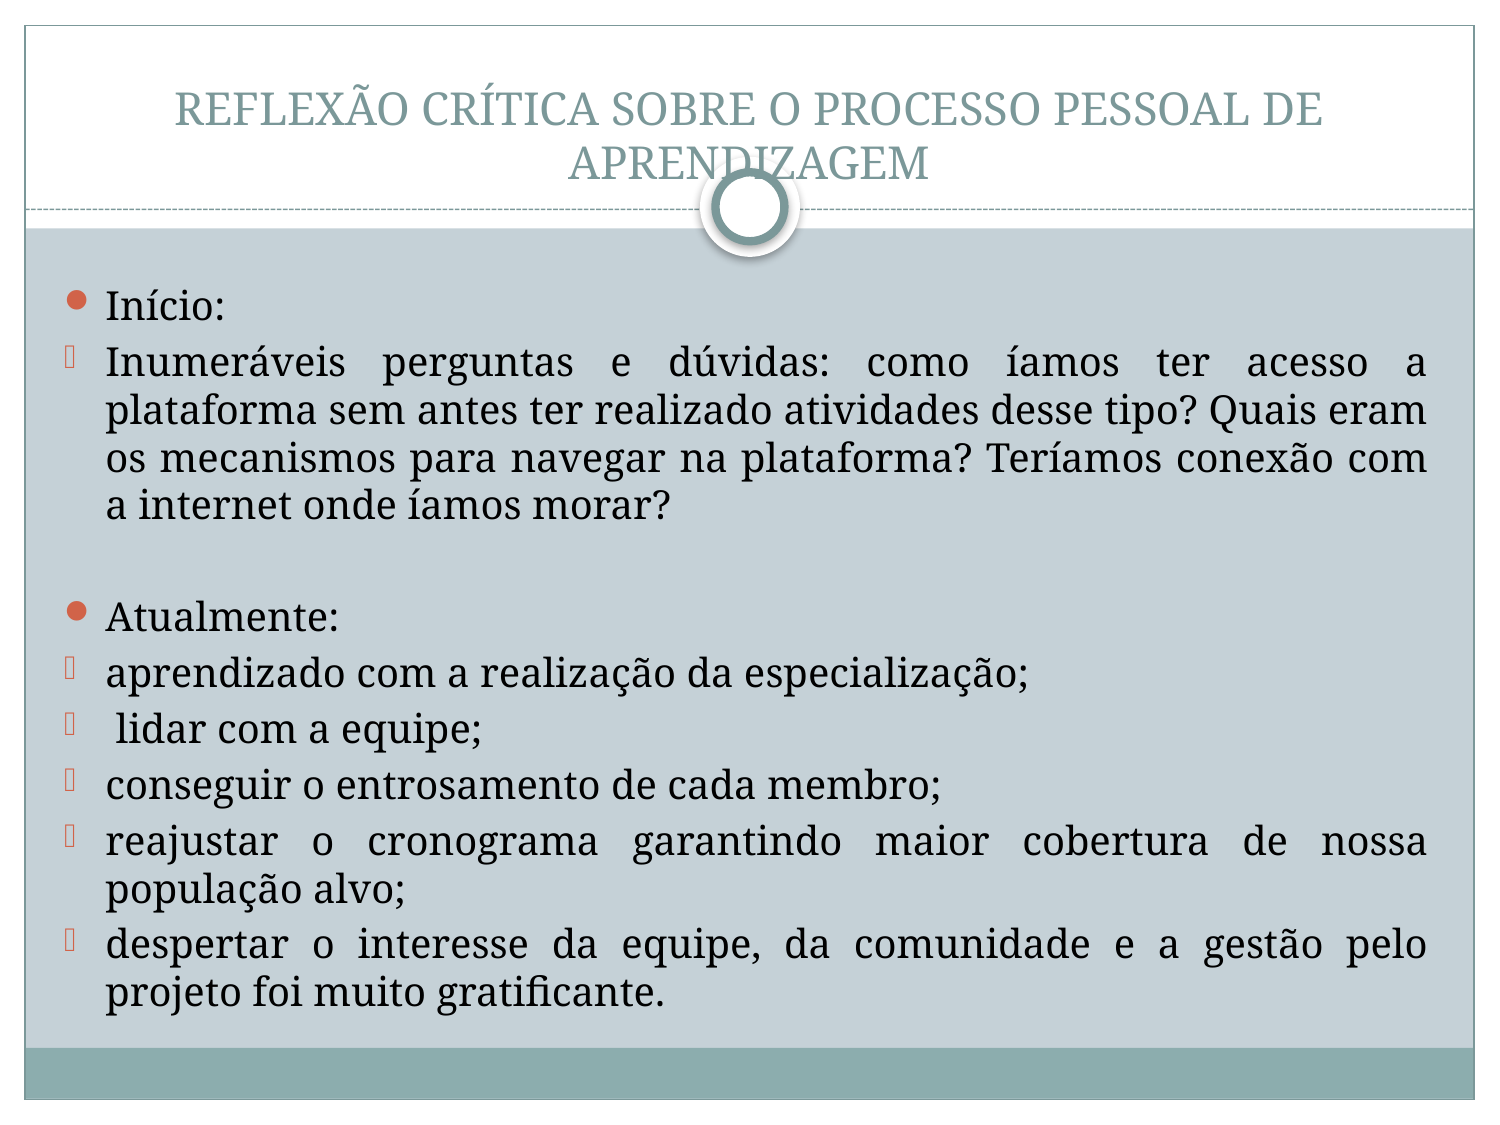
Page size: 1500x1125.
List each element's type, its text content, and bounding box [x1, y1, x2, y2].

title REFLEXÃO CRÍTICA SOBRE O PROCESSO PESSOAL DE APRENDIZAGEM [49, 71, 1450, 197]
list Início: Inumeráveis perguntas e dúvidas: como íamos ter acesso a plataforma sem antes ter realizado atividades desse tipo? Quais eram os mecanismos para navegar na plataforma? Teríamos conexão com a internet onde íamos morar? Atualmente: aprendizado com a realização da especialização; lidar com a equipe; conseguir o entrosamento de cada membro; reajustar o cronograma garantindo maior cobertura de nossa população alvo; despertar o interesse da equipe, da comunidade e a gestão pelo projeto foi muito gratificante. [49, 273, 1445, 1024]
